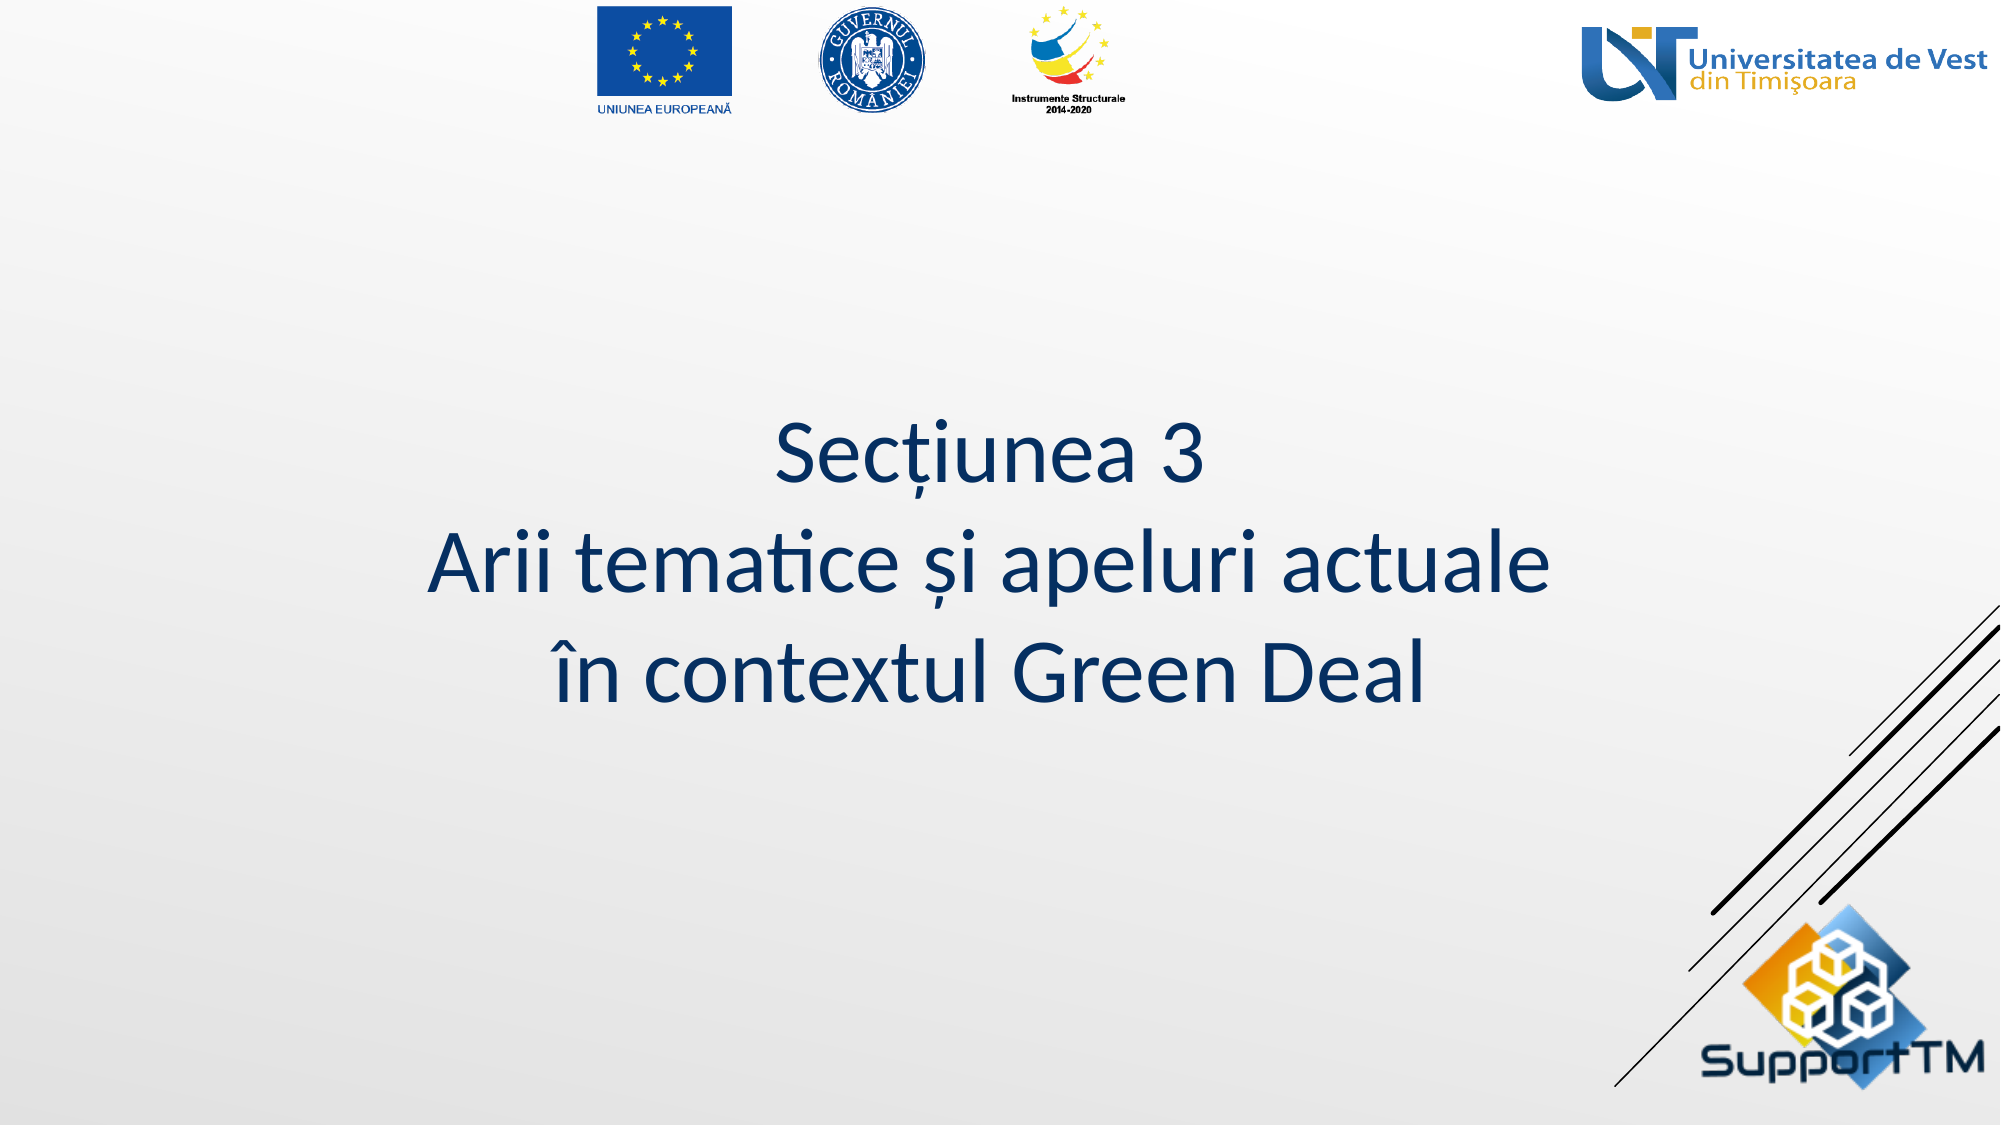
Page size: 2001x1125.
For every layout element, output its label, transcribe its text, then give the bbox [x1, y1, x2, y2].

picture [587, 0, 1136, 138]
text_box Secțiunea 3 Arii tematice și apeluri actuale în contextul Green Deal [412, 383, 1570, 729]
picture [1686, 841, 2000, 1125]
picture [1569, 0, 2000, 128]
